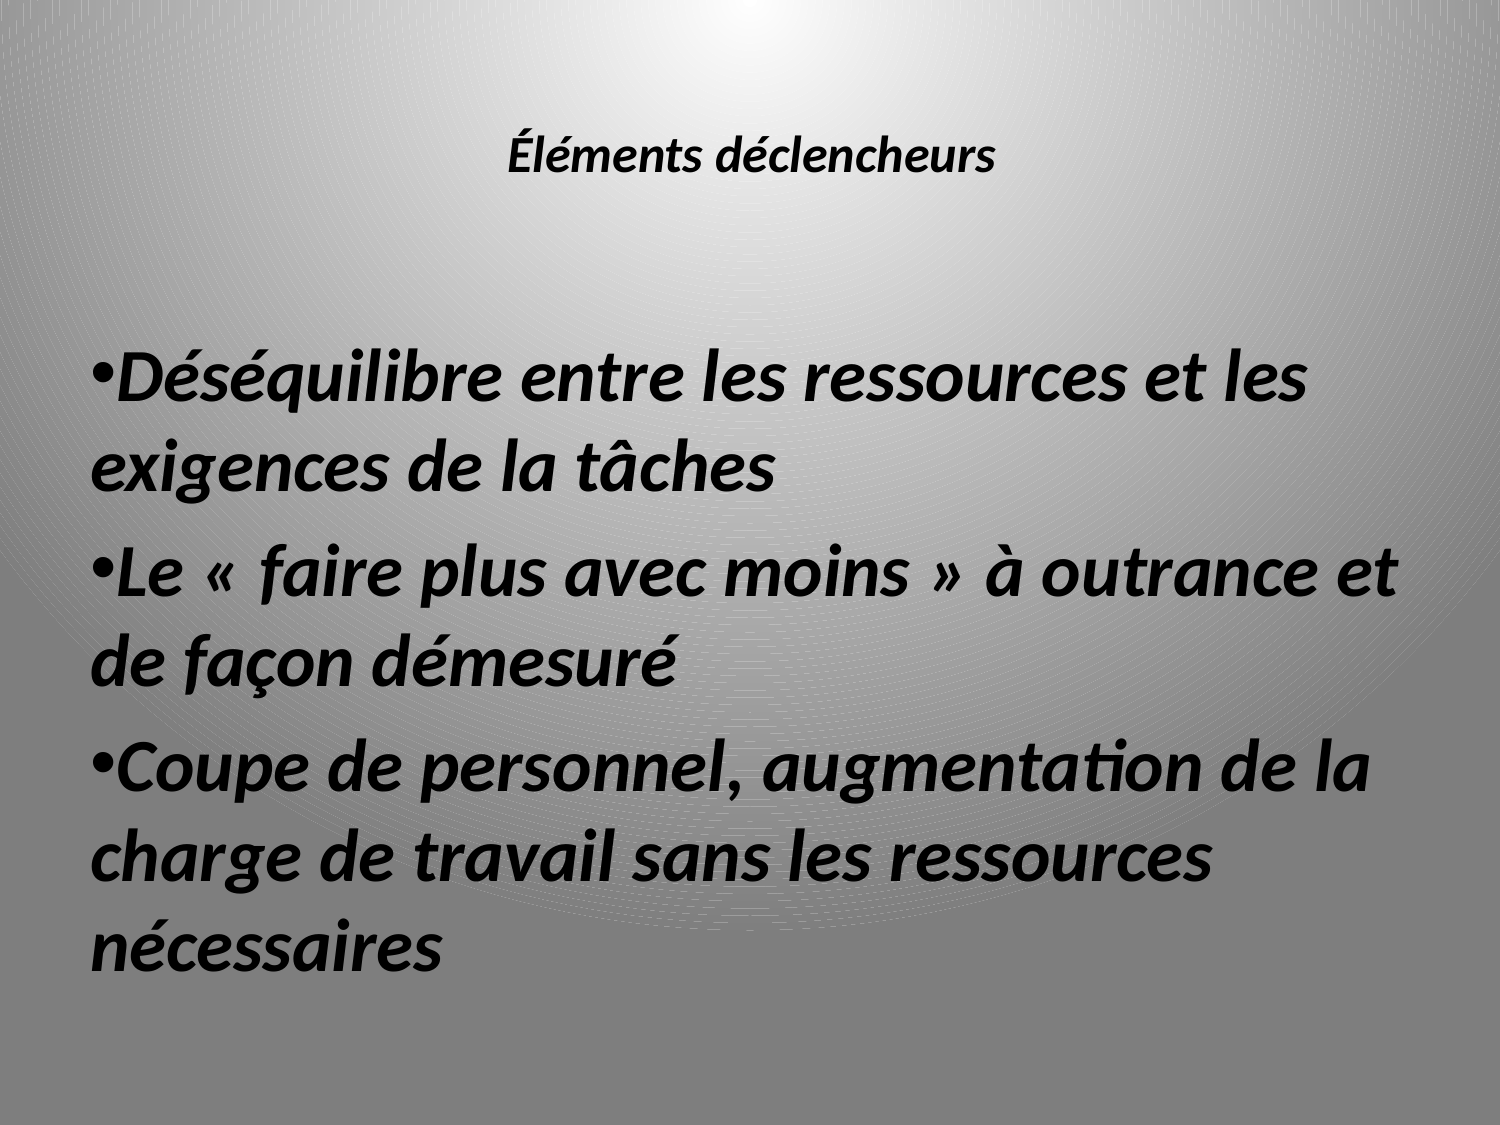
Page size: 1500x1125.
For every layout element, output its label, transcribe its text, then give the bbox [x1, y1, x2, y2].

title Éléments déclencheurs [76, 66, 1427, 254]
list Déséquilibre entre les ressources et les exigences de la tâches Le « faire plus avec moins » à outrance et de façon démesuré Coupe de personnel, augmentation de la charge de travail sans les ressources nécessaires [75, 243, 1425, 1125]
